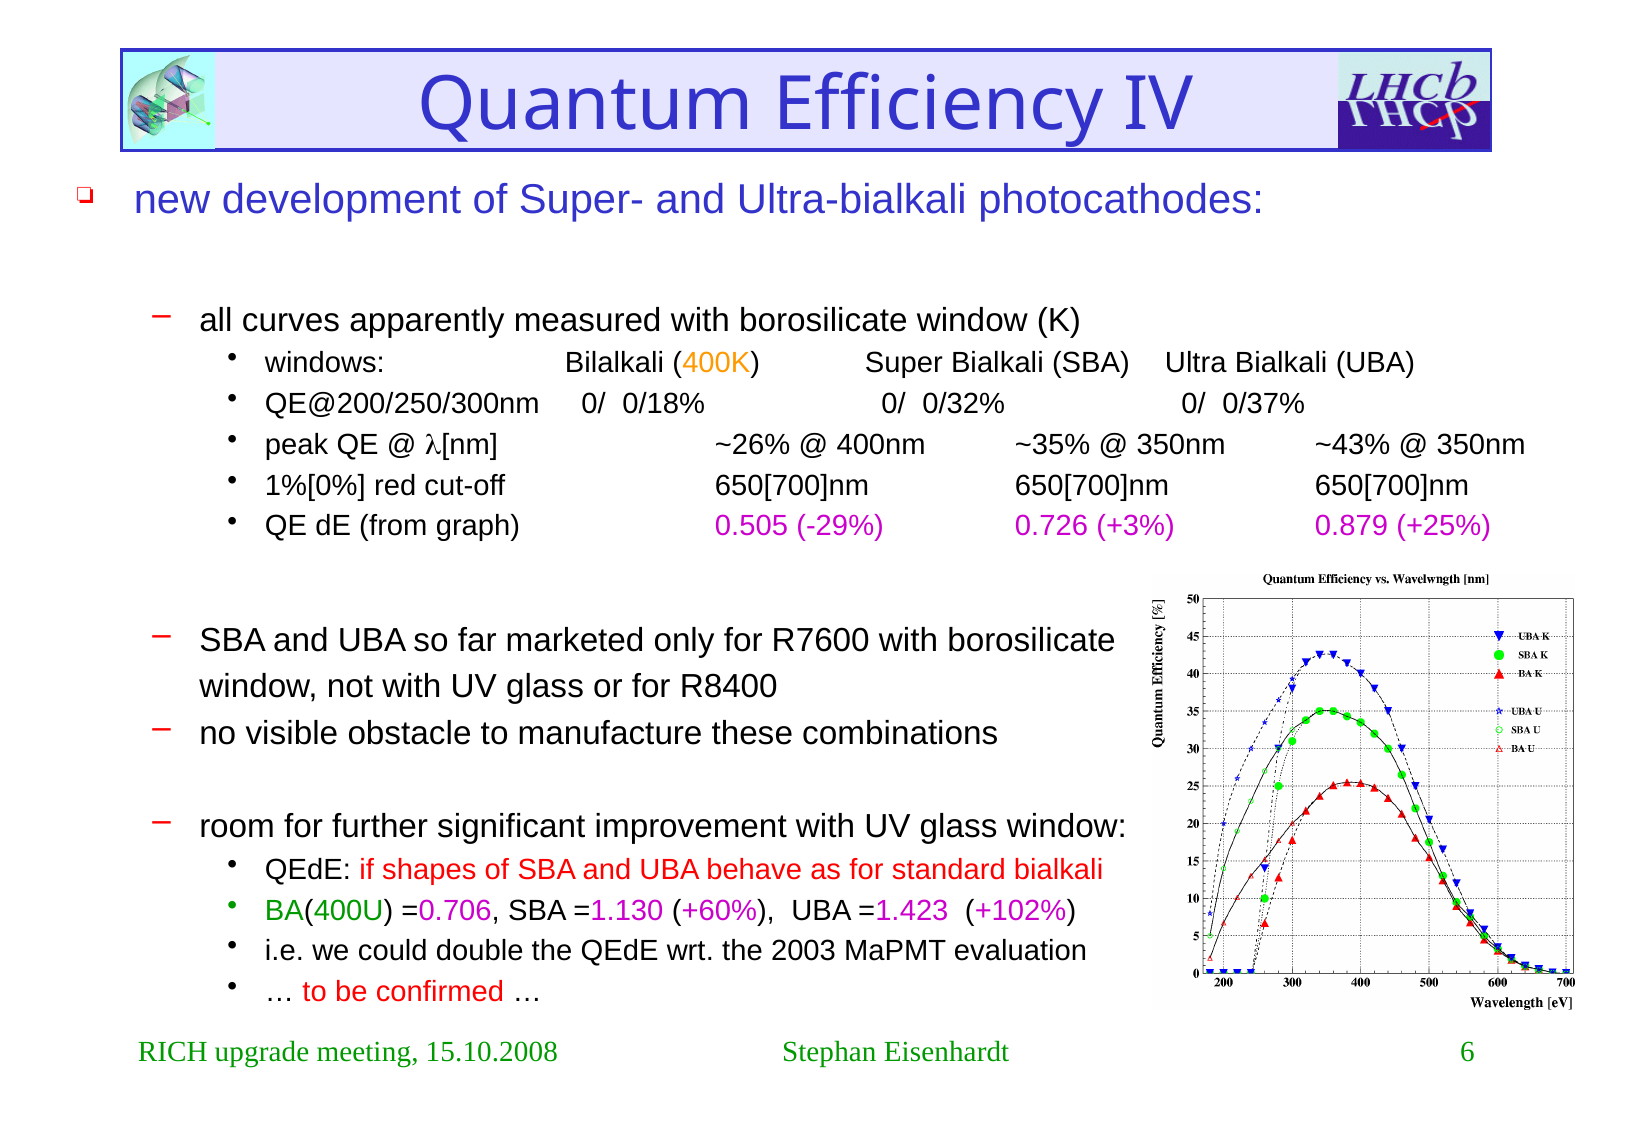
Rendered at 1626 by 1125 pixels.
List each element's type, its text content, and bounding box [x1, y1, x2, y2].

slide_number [122, 1032, 638, 1101]
picture [1337, 52, 1490, 149]
footer Stephan Eisenhardt [638, 1032, 1154, 1101]
list new development of Super- and Ultra-bialkali photocathodes: all curves apparently measured with borosilicate window (K) windows: Bilalkali (400K) Super Bialkali (SBA) Ultra Bialkali (UBA) QE@200/250/300nm 0/ 0/18% 0/ 0/32% 0/ 0/37% peak QE @ l[nm] ~26% @ 400nm ~35% @ 350nm ~43% @ 350nm 1%[0%] red cut-off 650[700]nm 650[700]nm 650[700]nm QE dE (from graph) 0.505 (-29%) 0.726 (+3%) 0.879 (+25%) SBA and UBA so far marketed only for R7600 with borosilicate window, not with UV glass or for R8400 no visible obstacle to manufacture these combinations room for further significant improvement with UV glass window: QEdE: if shapes of SBA and UBA behave as for standard bialkali BA(400U) =0.706, SBA =1.130 (+60%), UBA =1.423 (+102%) i.e. we could double the QEdE wrt. the 2003 MaPMT evaluation … to be confirmed … [62, 163, 1551, 1032]
picture [123, 51, 215, 149]
picture [1152, 573, 1575, 1010]
title Quantum Efficiency IV [120, 48, 1492, 152]
